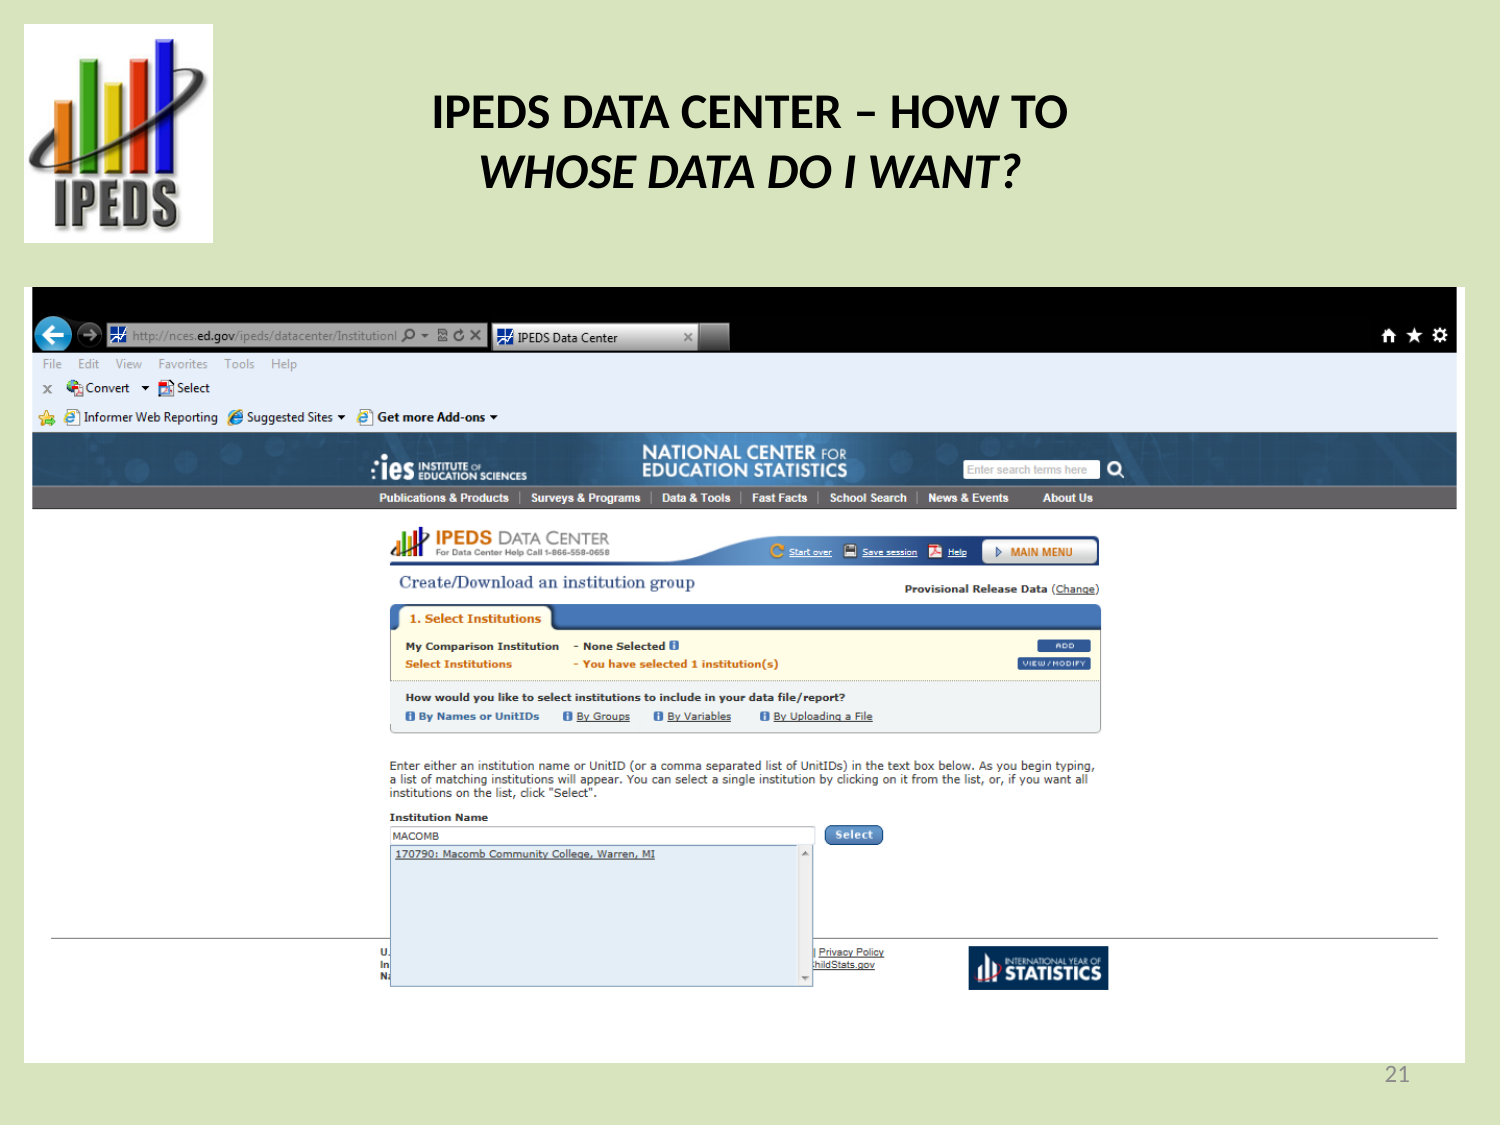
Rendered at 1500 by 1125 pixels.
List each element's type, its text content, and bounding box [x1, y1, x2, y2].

slide_number 21 [1074, 1072, 1425, 1103]
title IPEDS DATA CENTER – HOW TO WHOSE DATA DO I WANT? [218, 45, 1425, 233]
picture [24, 24, 214, 244]
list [24, 287, 1466, 1063]
